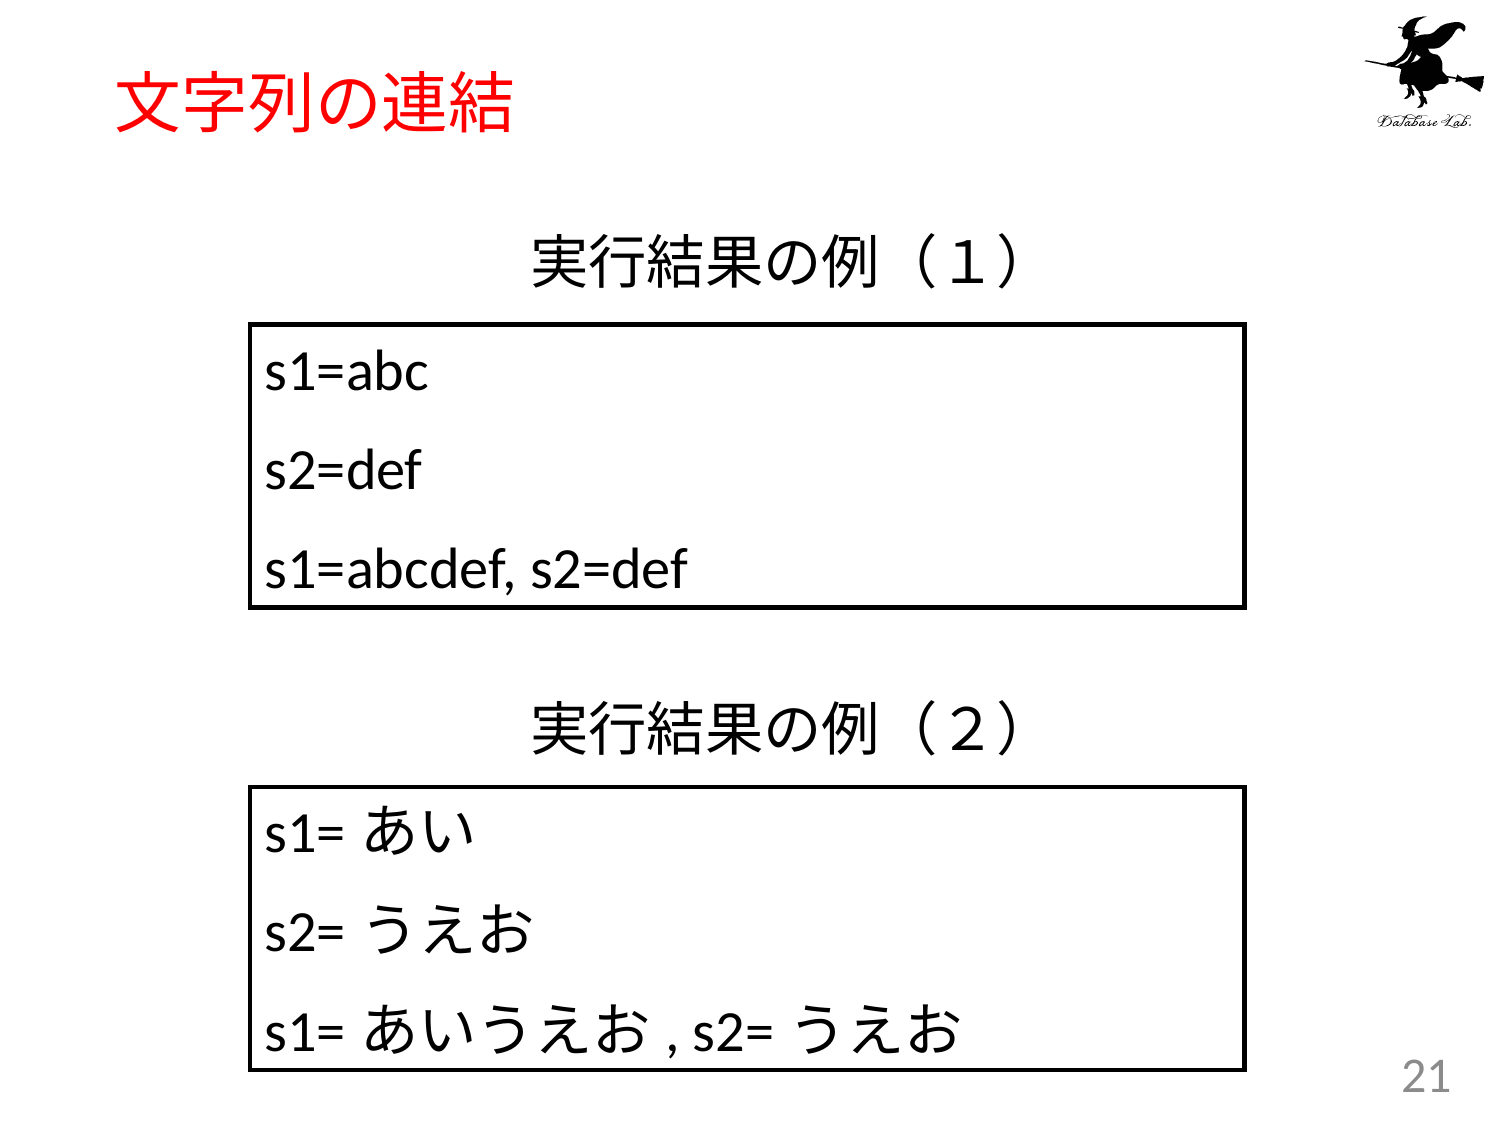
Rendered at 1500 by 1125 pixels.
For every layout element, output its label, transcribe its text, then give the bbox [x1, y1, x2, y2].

text_box 実行結果の例（１） [515, 217, 1070, 303]
slide_number 21 [1129, 1042, 1467, 1103]
title 文字列の連結 [99, 12, 1375, 200]
picture [1375, 14, 1486, 130]
text_box s1=abc s2=def s1=abcdef, s2=def [249, 324, 1245, 608]
text_box 実行結果の例（２） [515, 684, 1070, 770]
text_box s1=あい s2=うえお s1=あいうえお, s2=うえお [249, 786, 1245, 1070]
